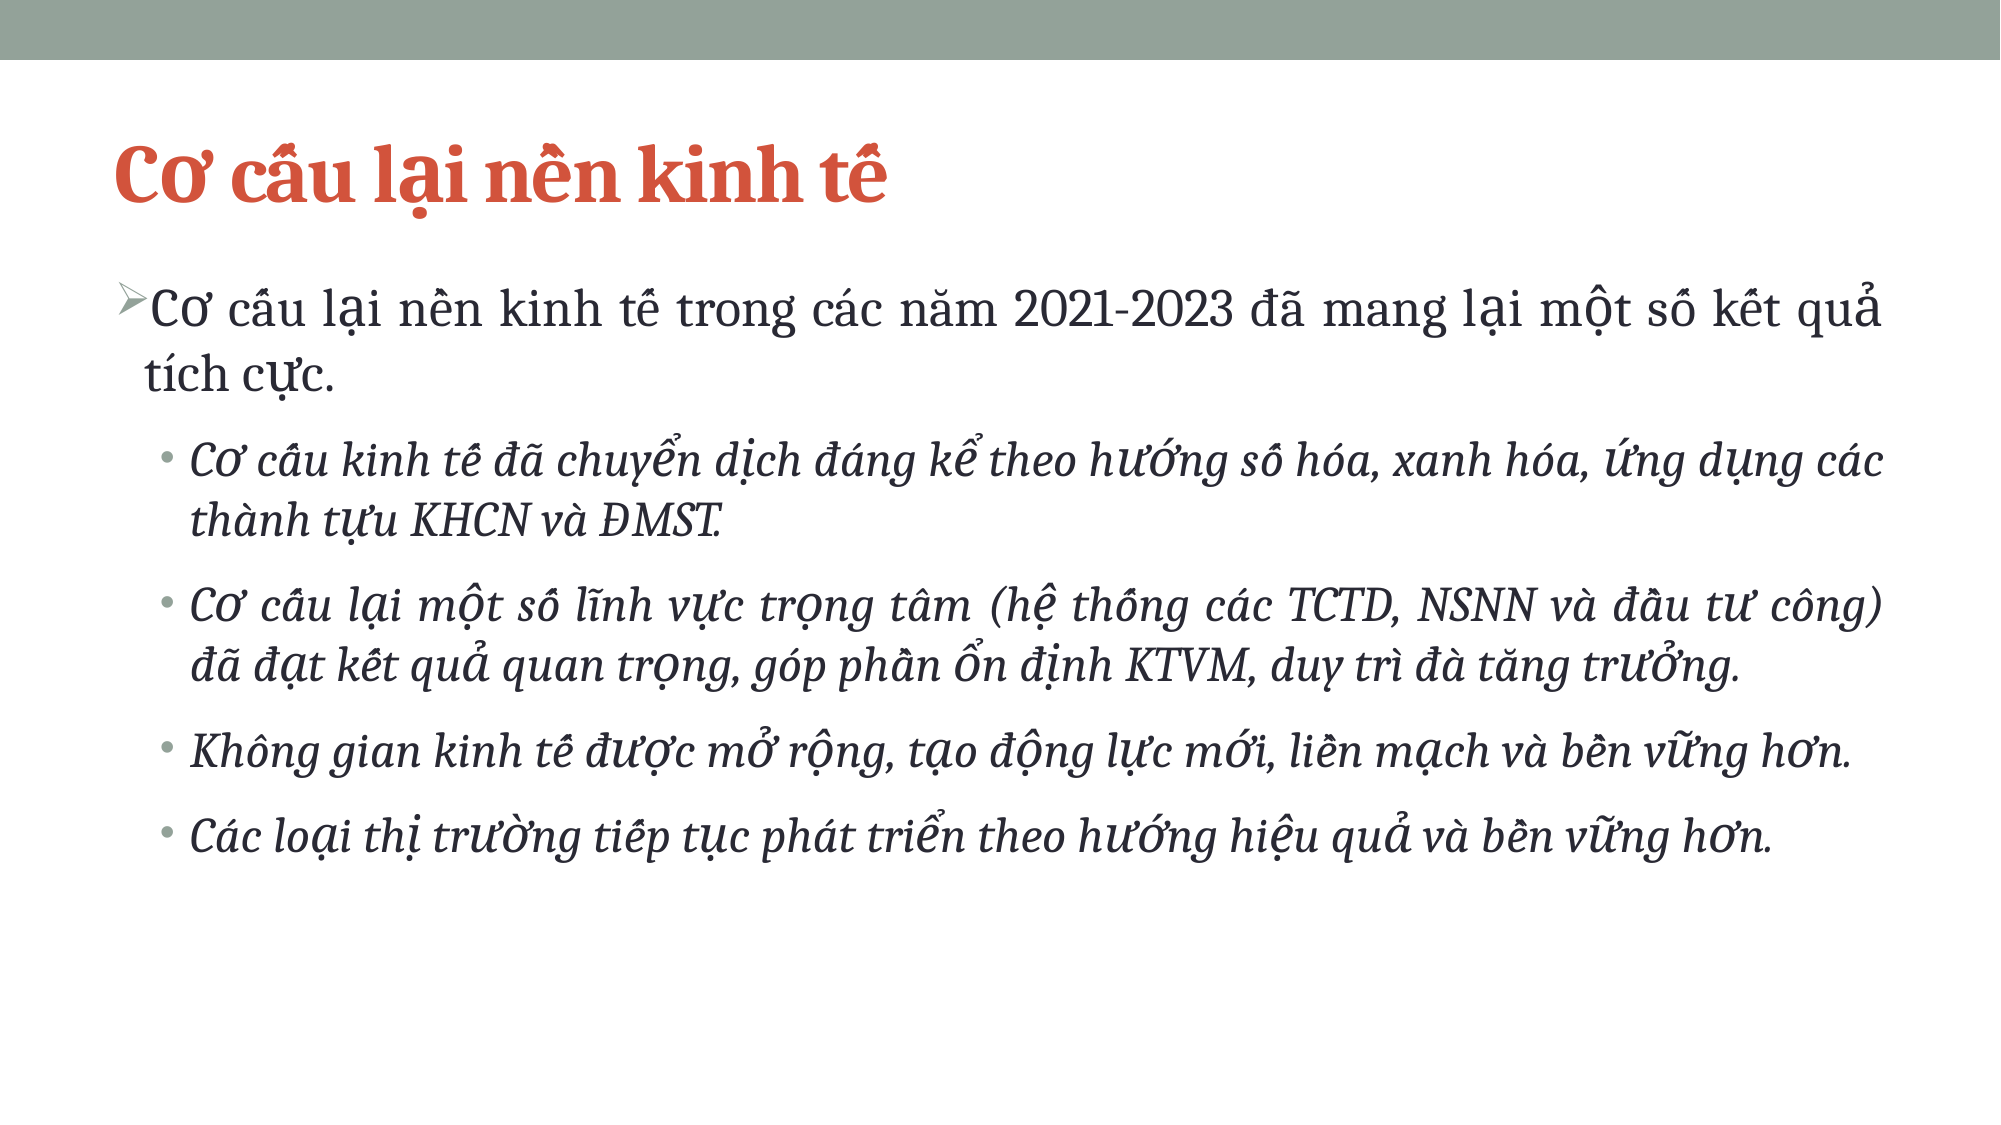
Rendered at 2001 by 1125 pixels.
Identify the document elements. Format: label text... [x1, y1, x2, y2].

list Cơ cấu lại nền kinh tế trong các năm 2021-2023 đã mang lại một số kết quả tích cực. Cơ cấu kinh tế đã chuyển dịch đáng kể theo hướng số hóa, xanh hóa, ứng dụng các thành tựu KHCN và ĐMST. Cơ cấu lại một số lĩnh vực trọng tâm (hệ thống các TCTD, NSNN và đầu tư công) đã đạt kết quả quan trọng, góp phần ổn định KTVM, duy trì đà tăng trưởng. Không gian kinh tế được mở rộng, tạo động lực mới, liền mạch và bền vững hơn. Các loại thị trường tiếp tục phát triển theo hướng hiệu quả và bền vững hơn. [99, 264, 1900, 1065]
title Cơ cấu lại nền kinh tế [99, 87, 1900, 250]
